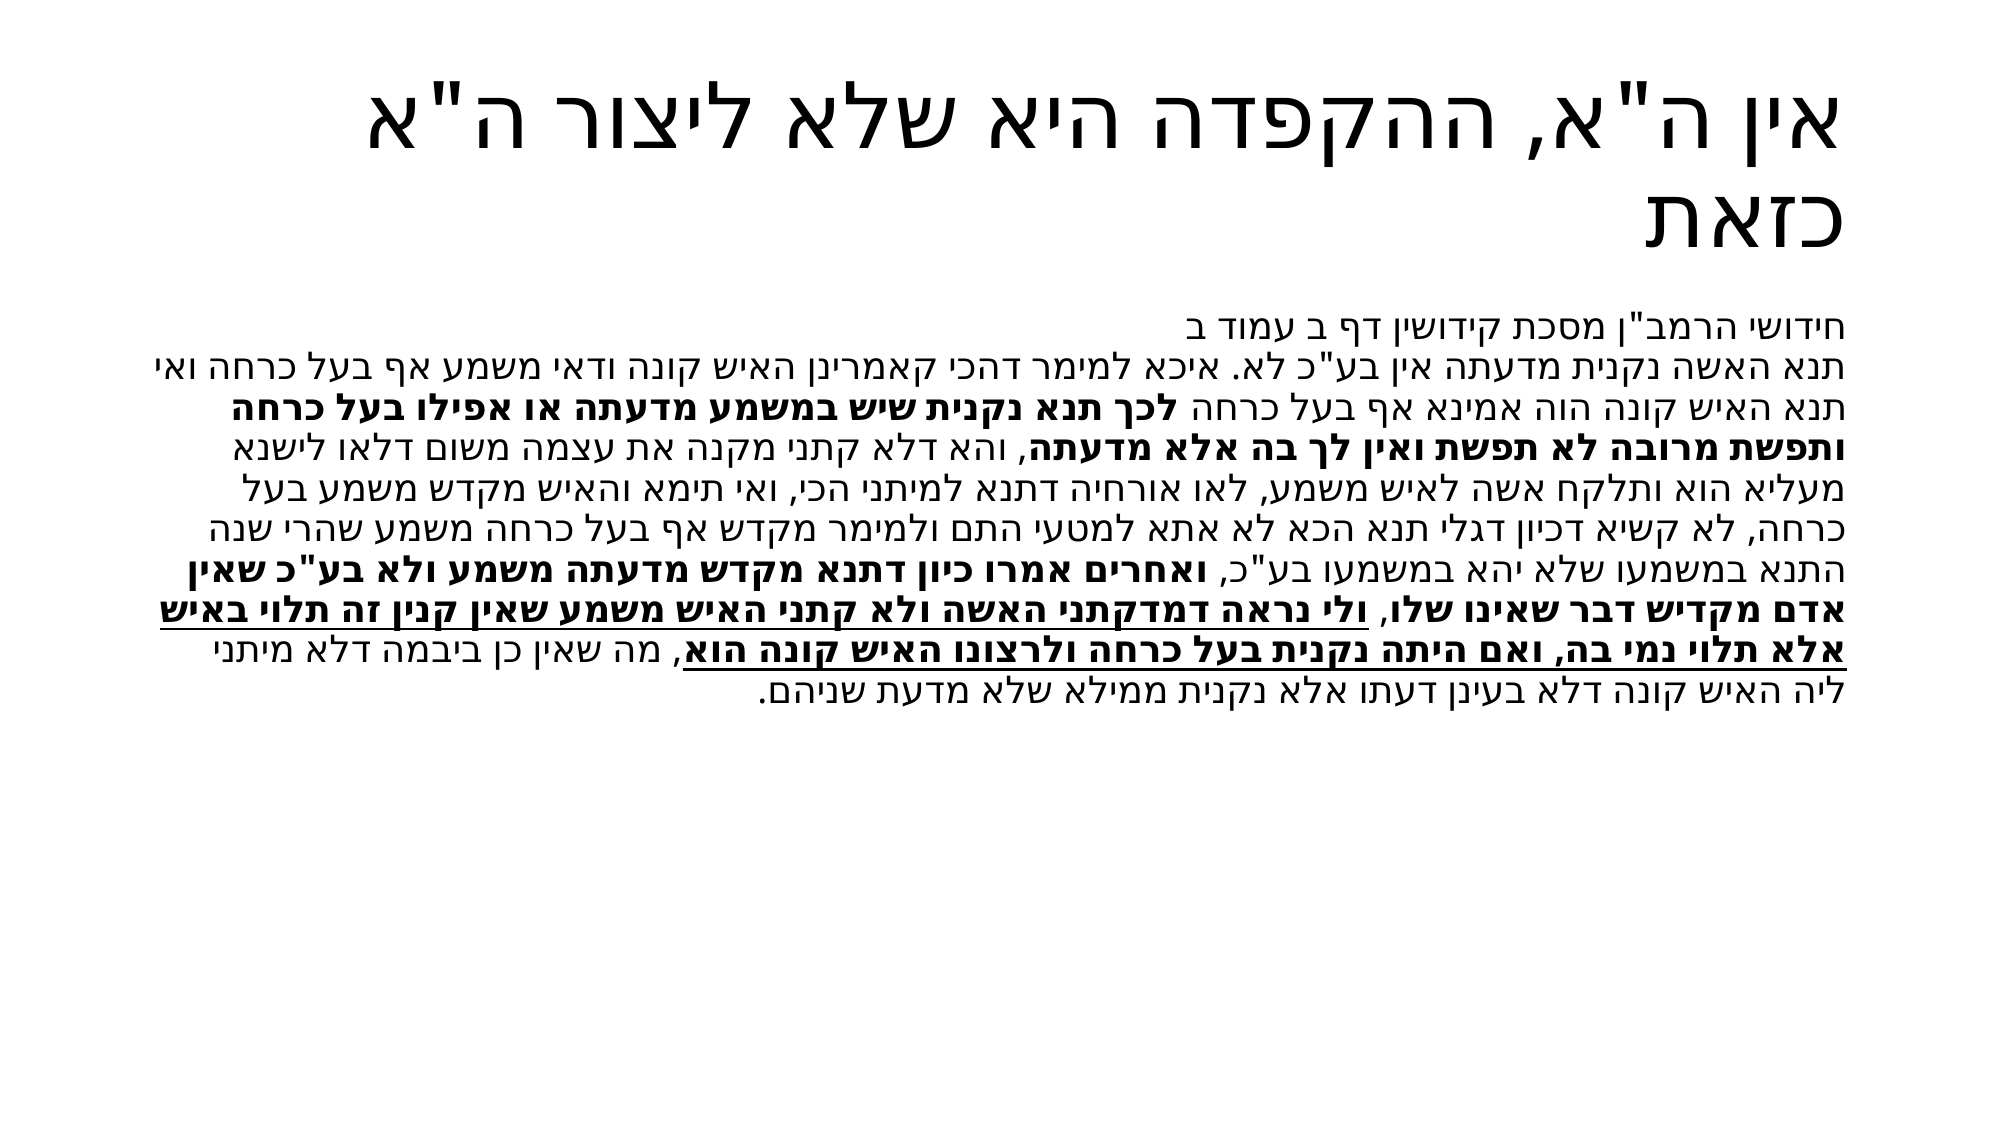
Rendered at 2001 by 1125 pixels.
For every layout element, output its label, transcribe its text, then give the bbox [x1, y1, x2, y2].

list חידושי הרמב"ן מסכת קידושין דף ב עמוד ב תנא האשה נקנית מדעתה אין בע"כ לא. איכא למימר דהכי קאמרינן האיש קונה ודאי משמע אף בעל כרחה ואי תנא האיש קונה הוה אמינא אף בעל כרחה לכך תנא נקנית שיש במשמע מדעתה או אפילו בעל כרחה ותפשת מרובה לא תפשת ואין לך בה אלא מדעתה, והא דלא קתני מקנה את עצמה משום דלאו לישנא מעליא הוא ותלקח אשה לאיש משמע, לאו אורחיה דתנא למיתני הכי, ואי תימא והאיש מקדש משמע בעל כרחה, לא קשיא דכיון דגלי תנא הכא לא אתא למטעי התם ולמימר מקדש אף בעל כרחה משמע שהרי שנה התנא במשמעו שלא יהא במשמעו בע"כ, ואחרים אמרו כיון דתנא מקדש מדעתה משמע ולא בע"כ שאין אדם מקדיש דבר שאינו שלו, ולי נראה דמדקתני האשה ולא קתני האיש משמע שאין קנין זה תלוי באיש אלא תלוי נמי בה, ואם היתה נקנית בעל כרחה ולרצונו האיש קונה הוא, מה שאין כן ביבמה דלא מיתני ליה האיש קונה דלא בעינן דעתו אלא נקנית ממילא שלא מדעת שניהם. [137, 299, 1863, 1014]
title אין ה"א, ההקפדה היא שלא ליצור ה"א כזאת [137, 59, 1863, 278]
